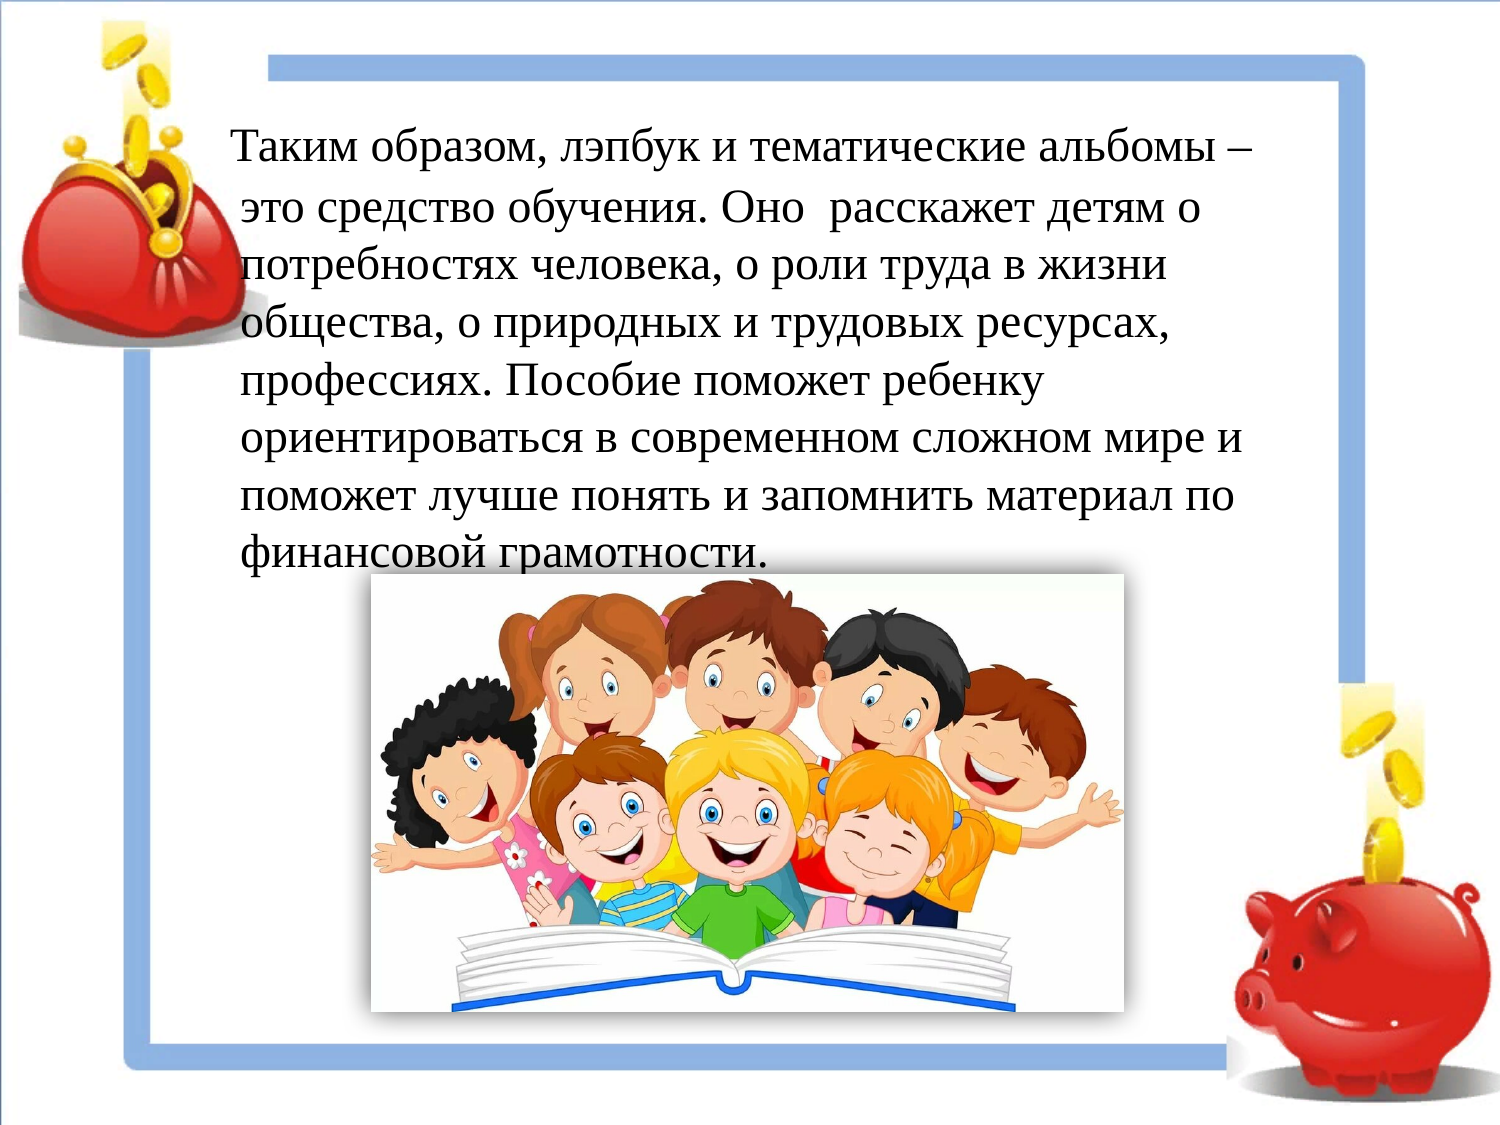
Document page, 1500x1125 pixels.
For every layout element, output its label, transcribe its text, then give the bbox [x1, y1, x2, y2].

picture [0, 0, 1500, 1125]
list Таким образом, лэпбук и тематические альбомы – это средство обучения. Оно расскажет детям о потребностях человека, о роли труда в жизни общества, о природных и трудовых ресурсах, профессиях. Пособие поможет ребенку ориентироваться в современном сложном мире и поможет лучше понять и запомнить материал по финансовой грамотности. [171, 90, 1341, 587]
